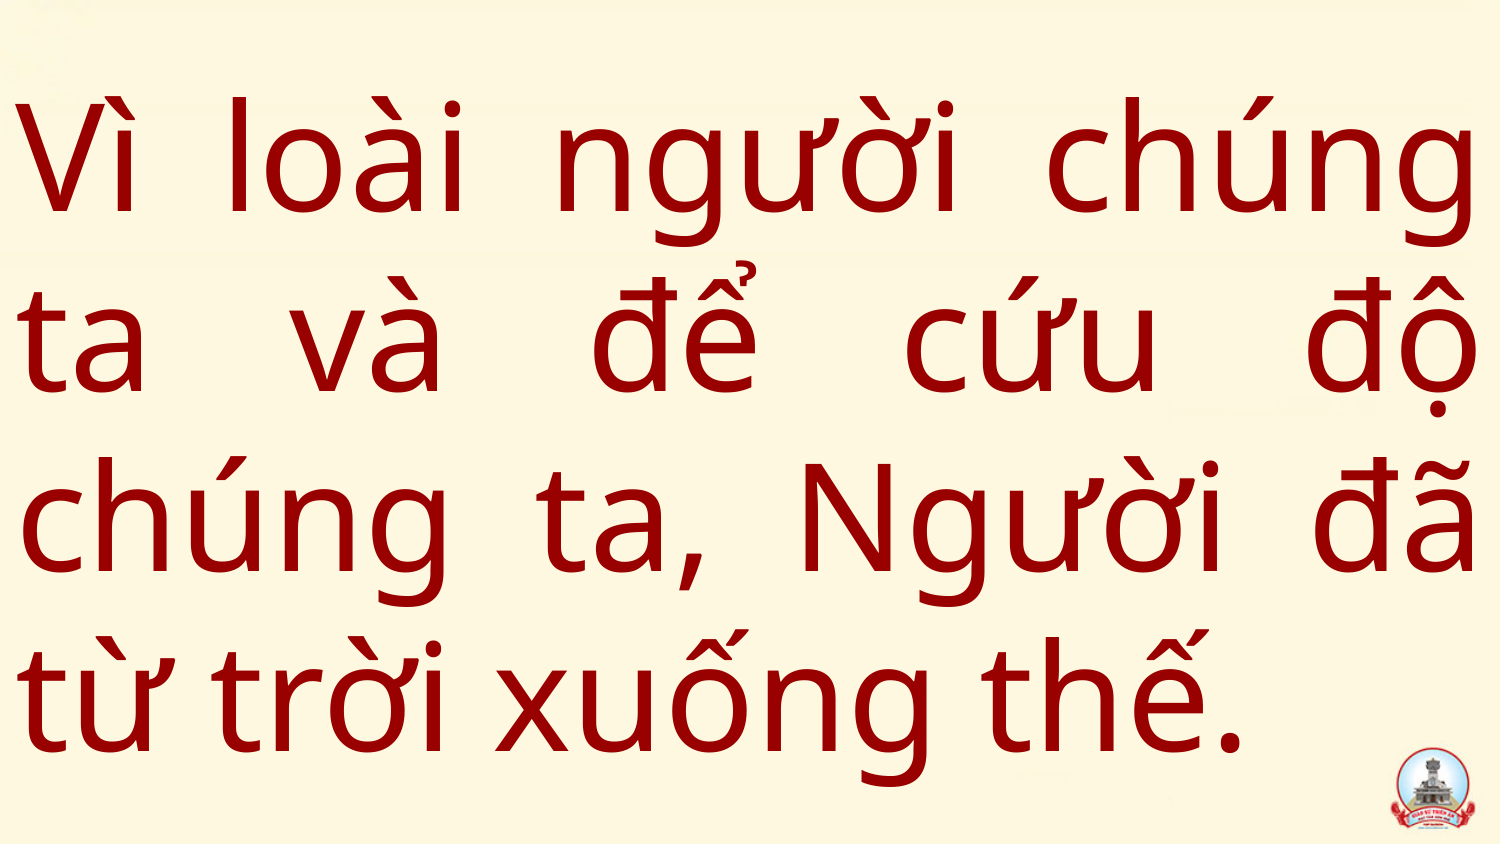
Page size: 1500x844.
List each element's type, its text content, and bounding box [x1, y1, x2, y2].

title Vì loài người chúng ta và để cứu độ chúng ta, Người đã từ trời xuống thế. [0, 0, 1500, 844]
